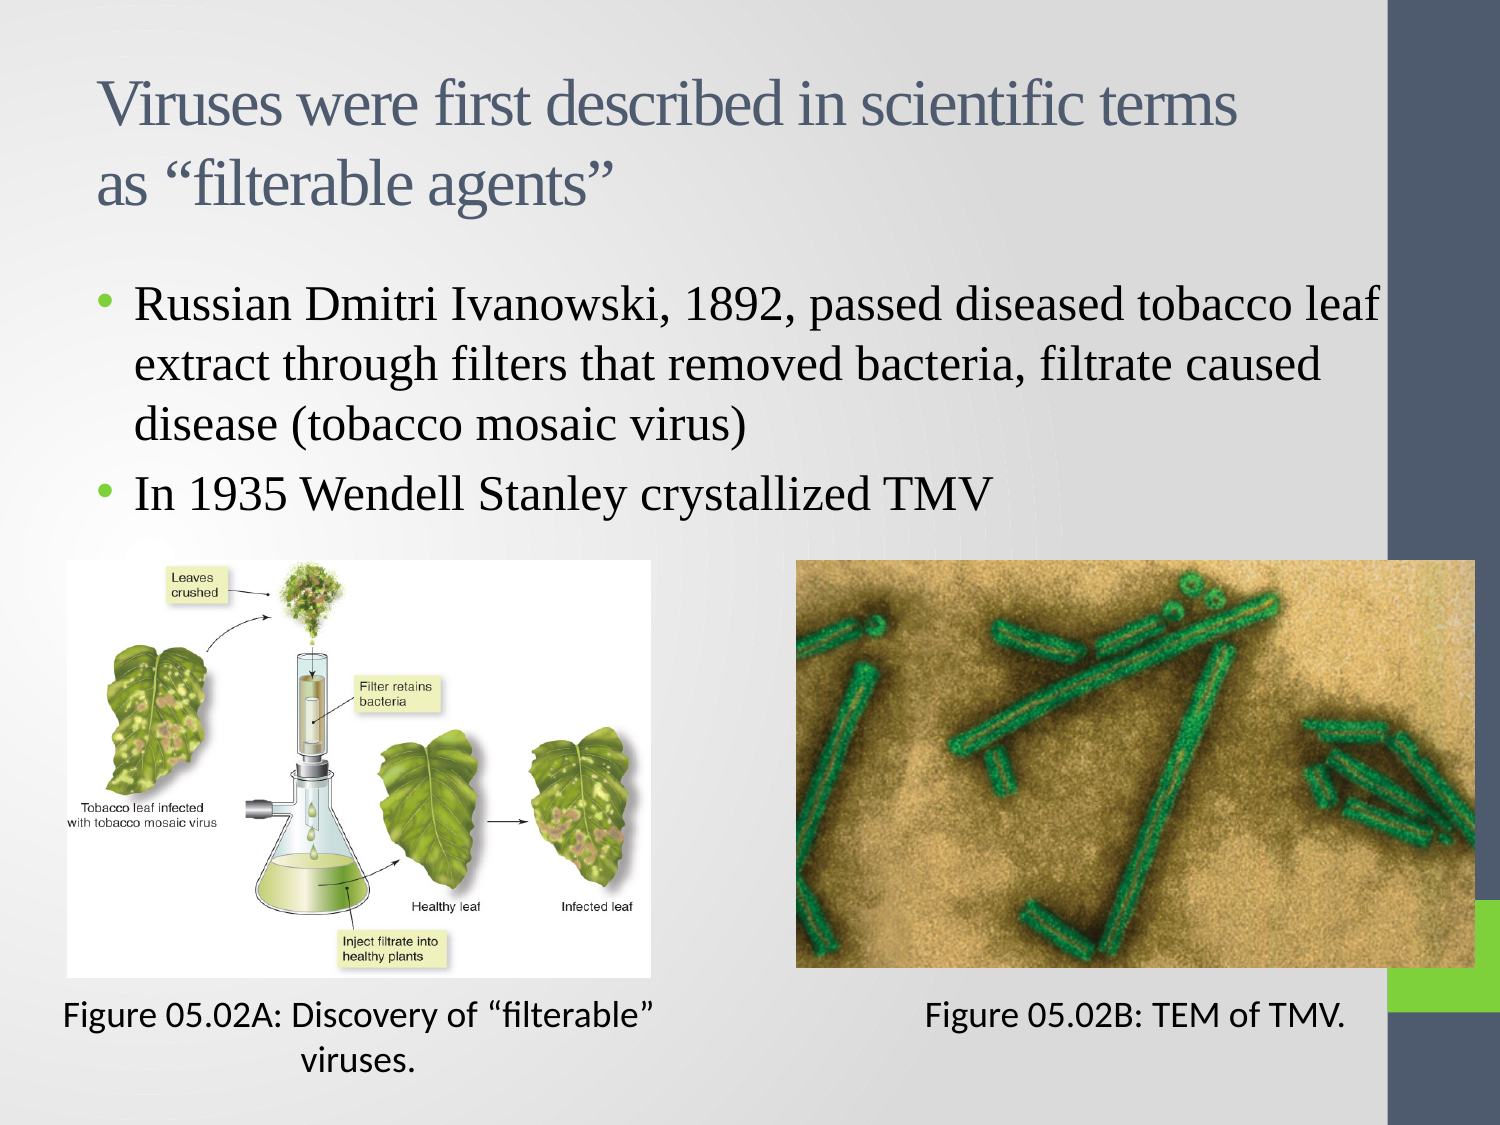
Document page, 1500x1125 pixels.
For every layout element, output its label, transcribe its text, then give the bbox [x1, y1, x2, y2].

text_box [24, 559, 1476, 1101]
list Russian Dmitri Ivanowski, 1892, passed diseased tobacco leaf extract through filters that removed bacteria, filtrate caused disease (tobacco mosaic virus) In 1935 Wendell Stanley crystallized TMV [62, 262, 1450, 552]
title Viruses were first described in scientific terms as “filterable agents” [81, 45, 1432, 233]
